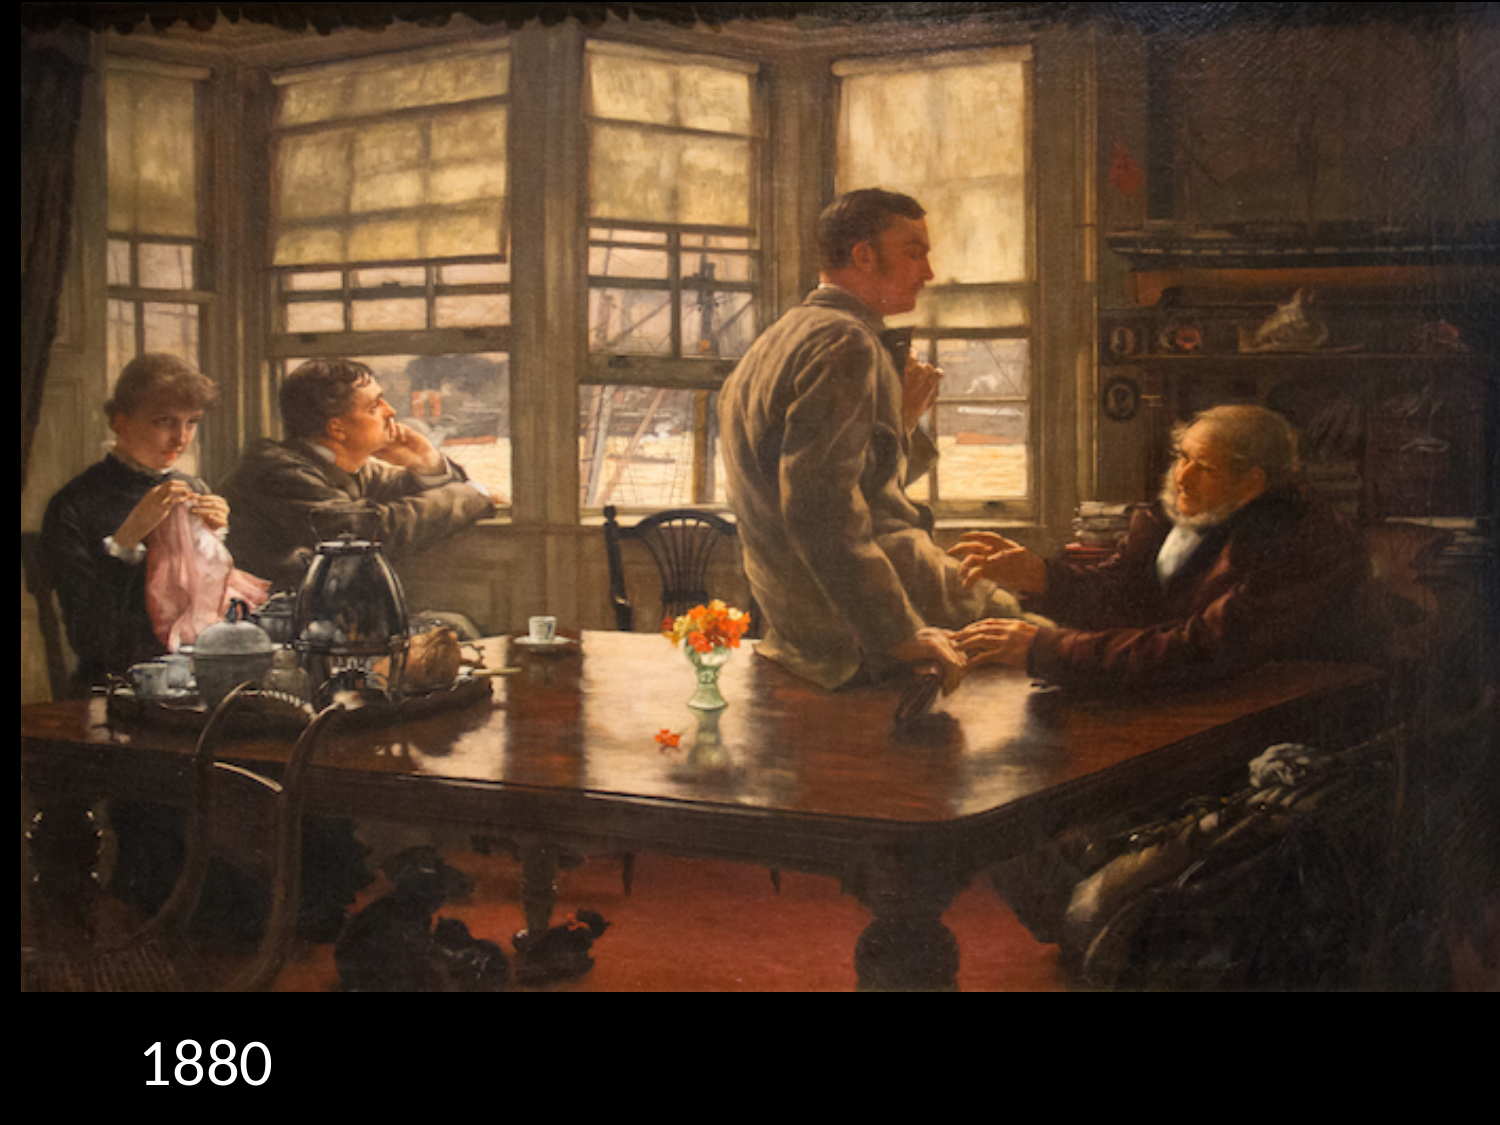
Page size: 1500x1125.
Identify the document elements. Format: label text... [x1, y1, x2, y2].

text_box 1880 [123, 1011, 531, 1106]
picture [21, 2, 1500, 993]
